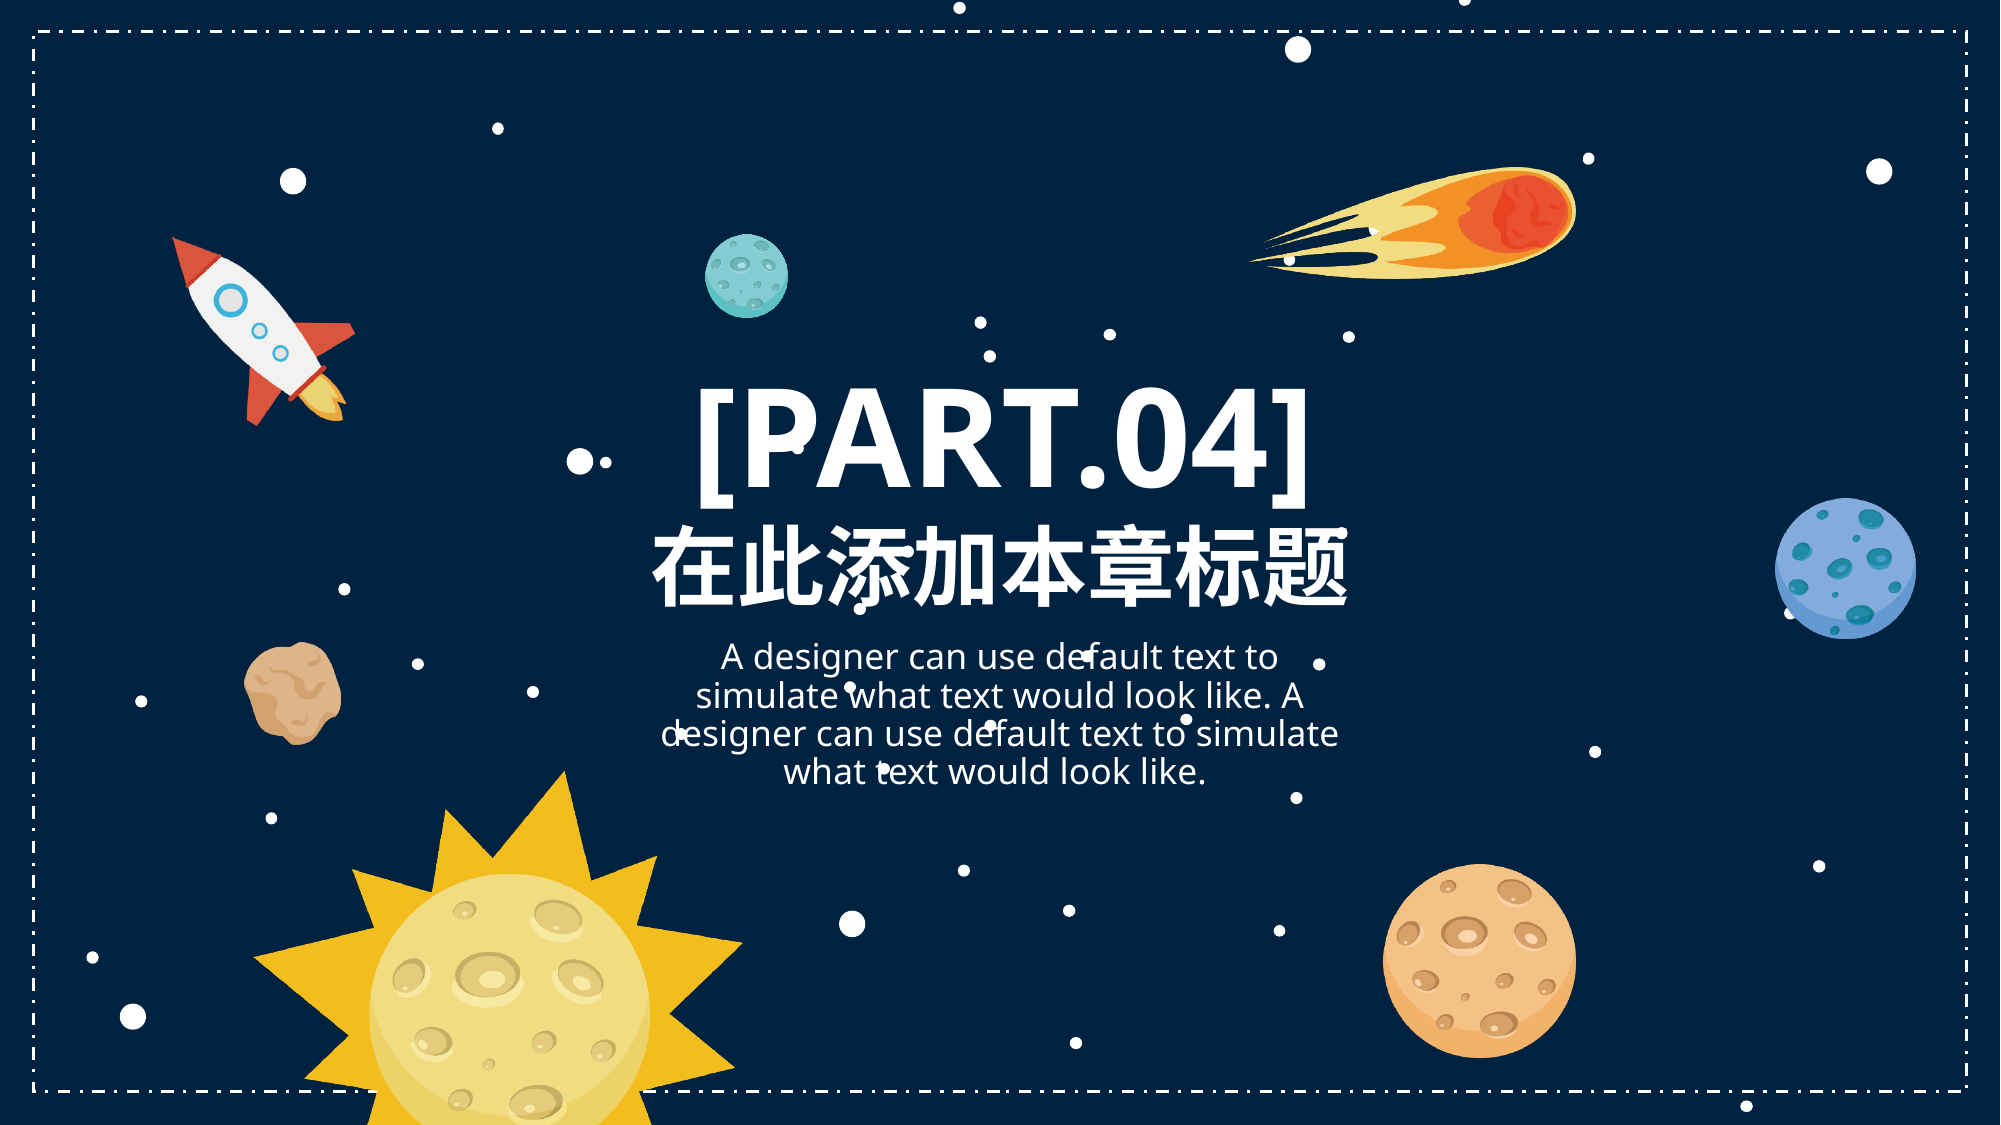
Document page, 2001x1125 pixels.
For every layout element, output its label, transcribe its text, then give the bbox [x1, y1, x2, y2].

text_box [1866, 158, 1893, 185]
text_box [135, 695, 148, 708]
text_box [974, 316, 987, 329]
text_box [119, 1003, 147, 1030]
picture [172, 237, 355, 426]
text_box [1103, 328, 1117, 341]
text_box [566, 448, 594, 475]
text_box [1273, 924, 1286, 937]
picture [1383, 864, 1576, 1062]
text_box [1342, 331, 1355, 343]
picture [1248, 167, 1576, 279]
text_box [32, 30, 1968, 1093]
text_box [599, 456, 612, 469]
text_box [1582, 152, 1595, 165]
text_box [526, 685, 540, 699]
text_box [1458, 0, 1471, 6]
text_box [411, 658, 424, 670]
picture [253, 770, 743, 1125]
text_box [1812, 860, 1826, 873]
picture [1775, 498, 1916, 639]
text_box [953, 1, 966, 15]
text_box [338, 582, 351, 596]
text_box [957, 864, 971, 877]
text_box [1284, 36, 1312, 63]
text_box [492, 122, 504, 135]
text_box [839, 910, 866, 938]
text_box [PART.04] [659, 342, 1348, 504]
text_box A designer can use default text to simulate what text would look like. A designer can use default text to simulate what text would look like. [641, 631, 1359, 800]
text_box [1062, 904, 1076, 917]
picture [243, 642, 341, 745]
text_box [1589, 745, 1602, 759]
text_box [1290, 800, 1303, 805]
picture [705, 234, 788, 318]
text_box [1069, 1036, 1083, 1050]
text_box [86, 951, 99, 964]
text_box [1740, 1100, 1753, 1113]
text_box [279, 167, 307, 195]
text_box 在此添加本章标题 [472, 504, 1527, 625]
